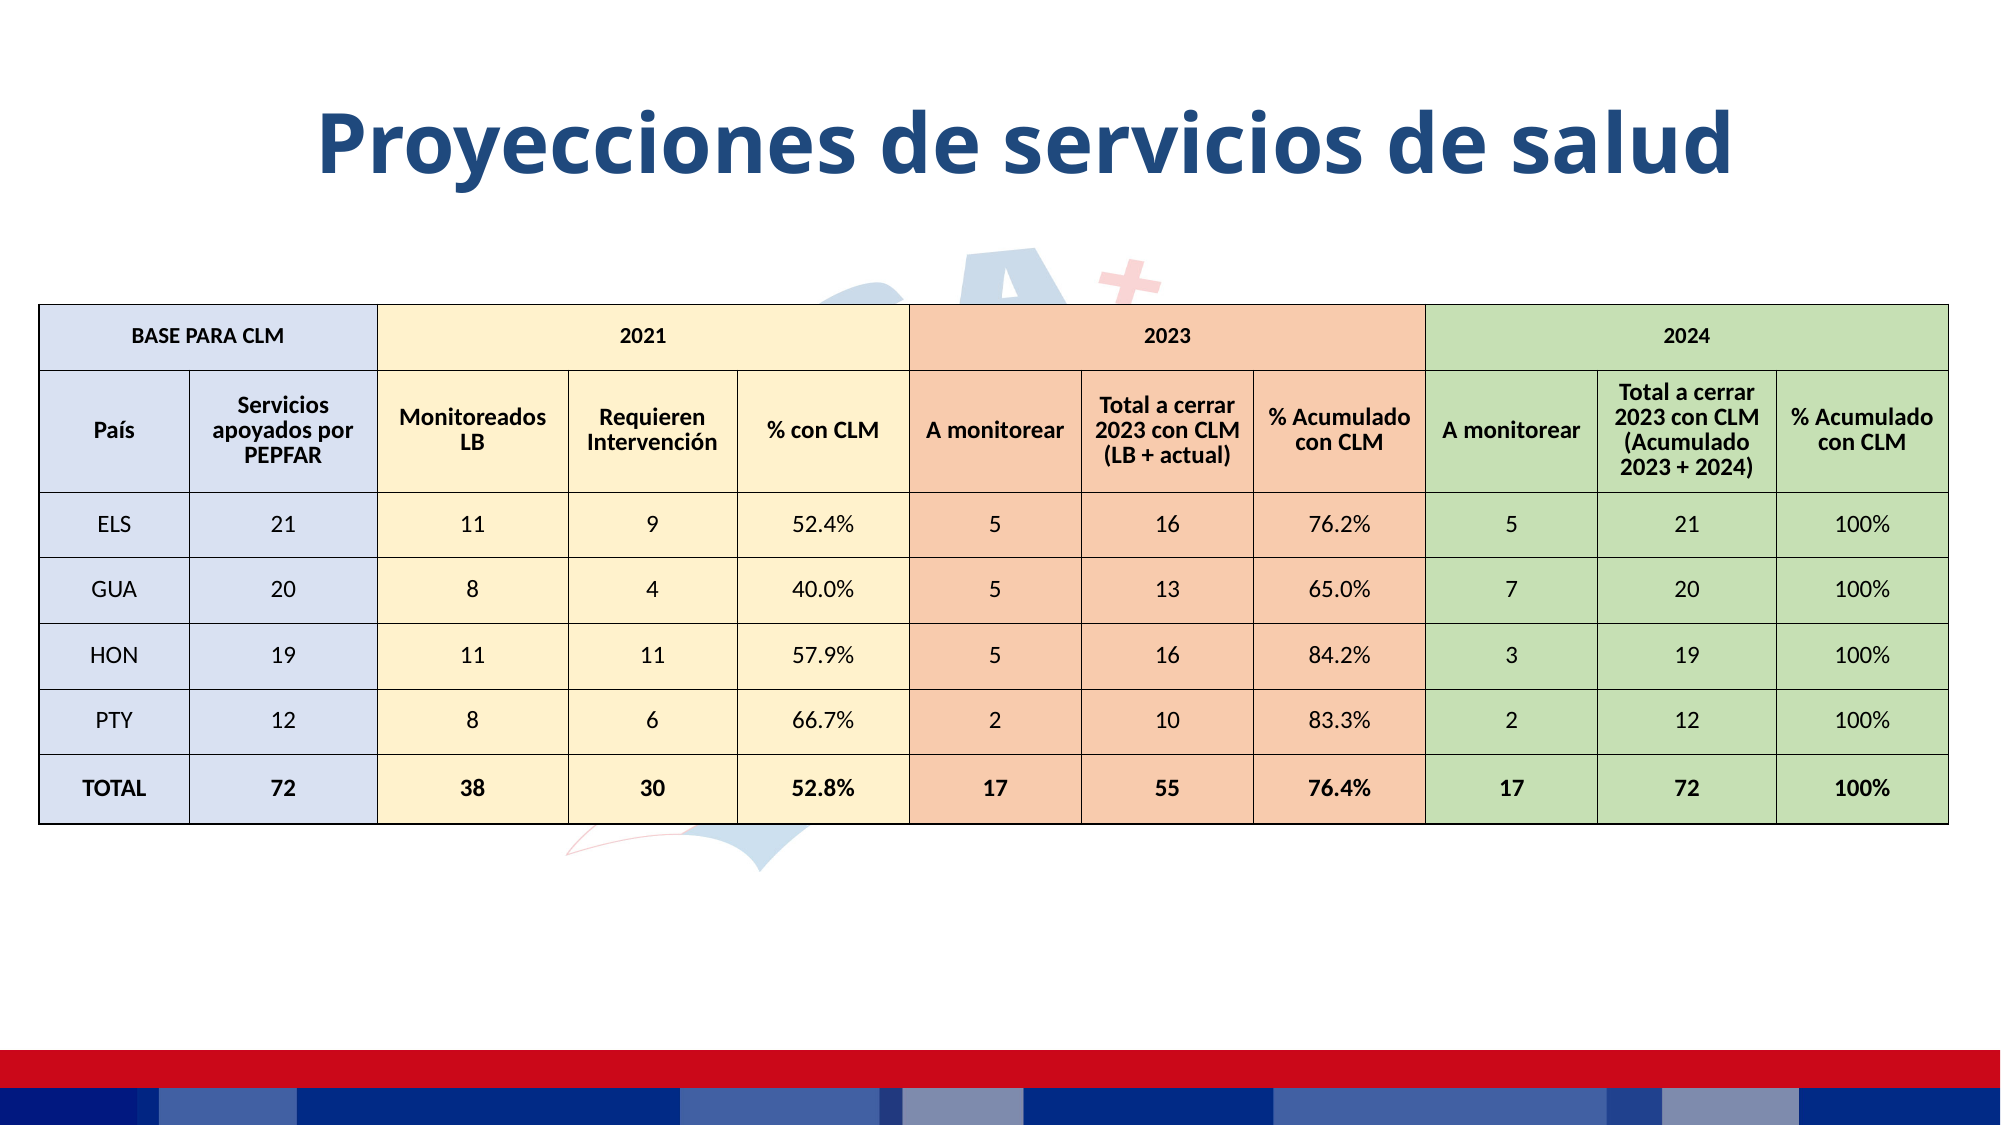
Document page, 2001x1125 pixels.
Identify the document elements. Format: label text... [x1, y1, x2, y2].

table_cell 20 [1598, 558, 1776, 623]
text_box Proyecciones de servicios de salud [102, 48, 1949, 232]
table_cell % Acumulado con CLM [1777, 371, 1948, 492]
table_cell 5 [910, 624, 1081, 689]
table_cell 17 [1426, 755, 1597, 823]
picture [0, 0, 2001, 1125]
table_cell 12 [1598, 690, 1776, 754]
table_cell 76.4% [1254, 755, 1425, 823]
table_cell 13 [1082, 558, 1253, 623]
table_cell 19 [1598, 624, 1776, 689]
table_cell Requieren Intervención [569, 371, 737, 492]
table_cell 84.2% [1254, 624, 1425, 689]
table_cell TOTAL [40, 755, 189, 823]
table_header 2024 [1426, 305, 1948, 370]
table_cell A monitorear [910, 371, 1081, 492]
table_cell 100% [1777, 493, 1948, 557]
table_cell 76.2% [1254, 493, 1425, 557]
table_cell 40.0% [738, 558, 909, 623]
table_cell 66.7% [738, 690, 909, 754]
table_cell 57.9% [738, 624, 909, 689]
table_cell 10 [1082, 690, 1253, 754]
table_cell 3 [1426, 624, 1597, 689]
table_cell 11 [378, 624, 568, 689]
table_cell 52.4% [738, 493, 909, 557]
table_cell 11 [569, 624, 737, 689]
table_cell 65.0% [1254, 558, 1425, 623]
table_cell 11 [378, 493, 568, 557]
table_cell GUA [40, 558, 189, 623]
table_cell ELS [40, 493, 189, 557]
table_cell 21 [190, 493, 377, 557]
table_cell Servicios apoyados por PEPFAR [190, 371, 377, 492]
table_cell 55 [1082, 755, 1253, 823]
table_cell 5 [1426, 493, 1597, 557]
table_cell 38 [378, 755, 568, 823]
table_header 2023 [910, 305, 1425, 370]
table_cell Monitoreados LB [378, 371, 568, 492]
table_cell 8 [378, 690, 568, 754]
table_cell 4 [569, 558, 737, 623]
table_header 2021 [378, 305, 909, 370]
table_cell 30 [569, 755, 737, 823]
table_cell Total a cerrar 2023 con CLM (LB + actual) [1082, 371, 1253, 492]
table_cell 2 [910, 690, 1081, 754]
table_cell 8 [378, 558, 568, 623]
table_cell 9 [569, 493, 737, 557]
table_cell 17 [910, 755, 1081, 823]
table_cell 100% [1777, 755, 1948, 823]
table_cell % con CLM [738, 371, 909, 492]
table_cell 52.8% [738, 755, 909, 823]
table_cell % Acumulado con CLM [1254, 371, 1425, 492]
table_cell 72 [190, 755, 377, 823]
table_cell PTY [40, 690, 189, 754]
table_cell 16 [1082, 624, 1253, 689]
table_cell 20 [190, 558, 377, 623]
table_cell 21 [1598, 493, 1776, 557]
table_cell 72 [1598, 755, 1776, 823]
table_cell HON [40, 624, 189, 689]
table_cell 7 [1426, 558, 1597, 623]
table_cell 19 [190, 624, 377, 689]
table_cell 2 [1426, 690, 1597, 754]
table_cell 100% [1777, 558, 1948, 623]
table_cell 100% [1777, 690, 1948, 754]
table_cell Total a cerrar 2023 con CLM (Acumulado 2023 + 2024) [1598, 371, 1776, 492]
table_cell 100% [1777, 624, 1948, 689]
table_cell A monitorear [1426, 371, 1597, 492]
table_cell 5 [910, 493, 1081, 557]
table_cell País [40, 371, 189, 492]
table_cell 12 [190, 690, 377, 754]
table_cell 6 [569, 690, 737, 754]
table_cell 83.3% [1254, 690, 1425, 754]
table_header BASE PARA CLM [40, 305, 377, 370]
table_cell 16 [1082, 493, 1253, 557]
table_cell 5 [910, 558, 1081, 623]
